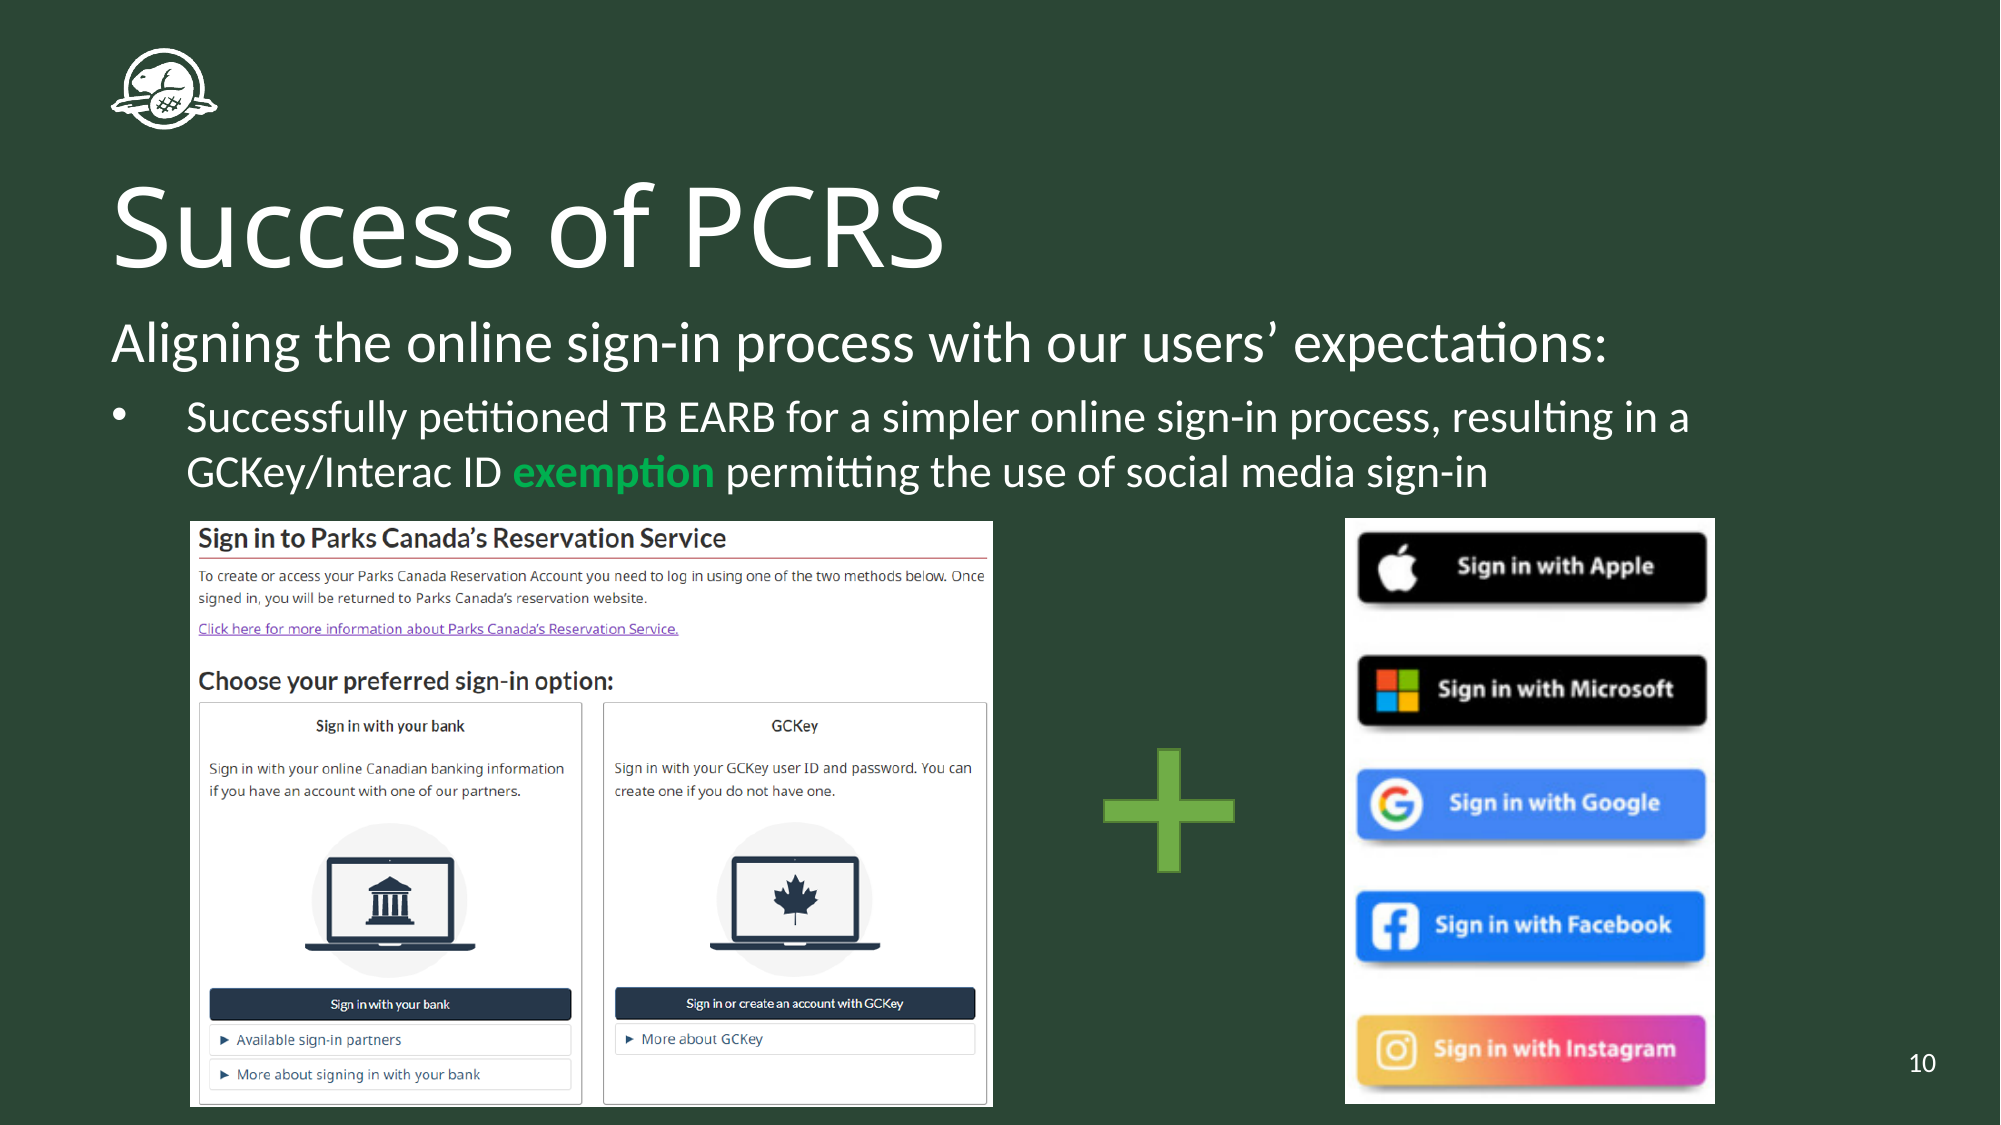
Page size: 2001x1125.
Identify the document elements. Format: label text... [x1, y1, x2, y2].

text_box [1103, 748, 1235, 873]
picture [85, 30, 242, 152]
picture [190, 521, 993, 1107]
list Success of PCRS [96, 148, 1898, 296]
picture [1345, 518, 1715, 1104]
list Aligning the online sign-in process with our users’ expectations: Successfully petitioned TB EARB for a simpler online sign-in process, resulting in a GCKey/Interac ID exemption permitting the use of social media sign-in [96, 296, 1924, 1000]
